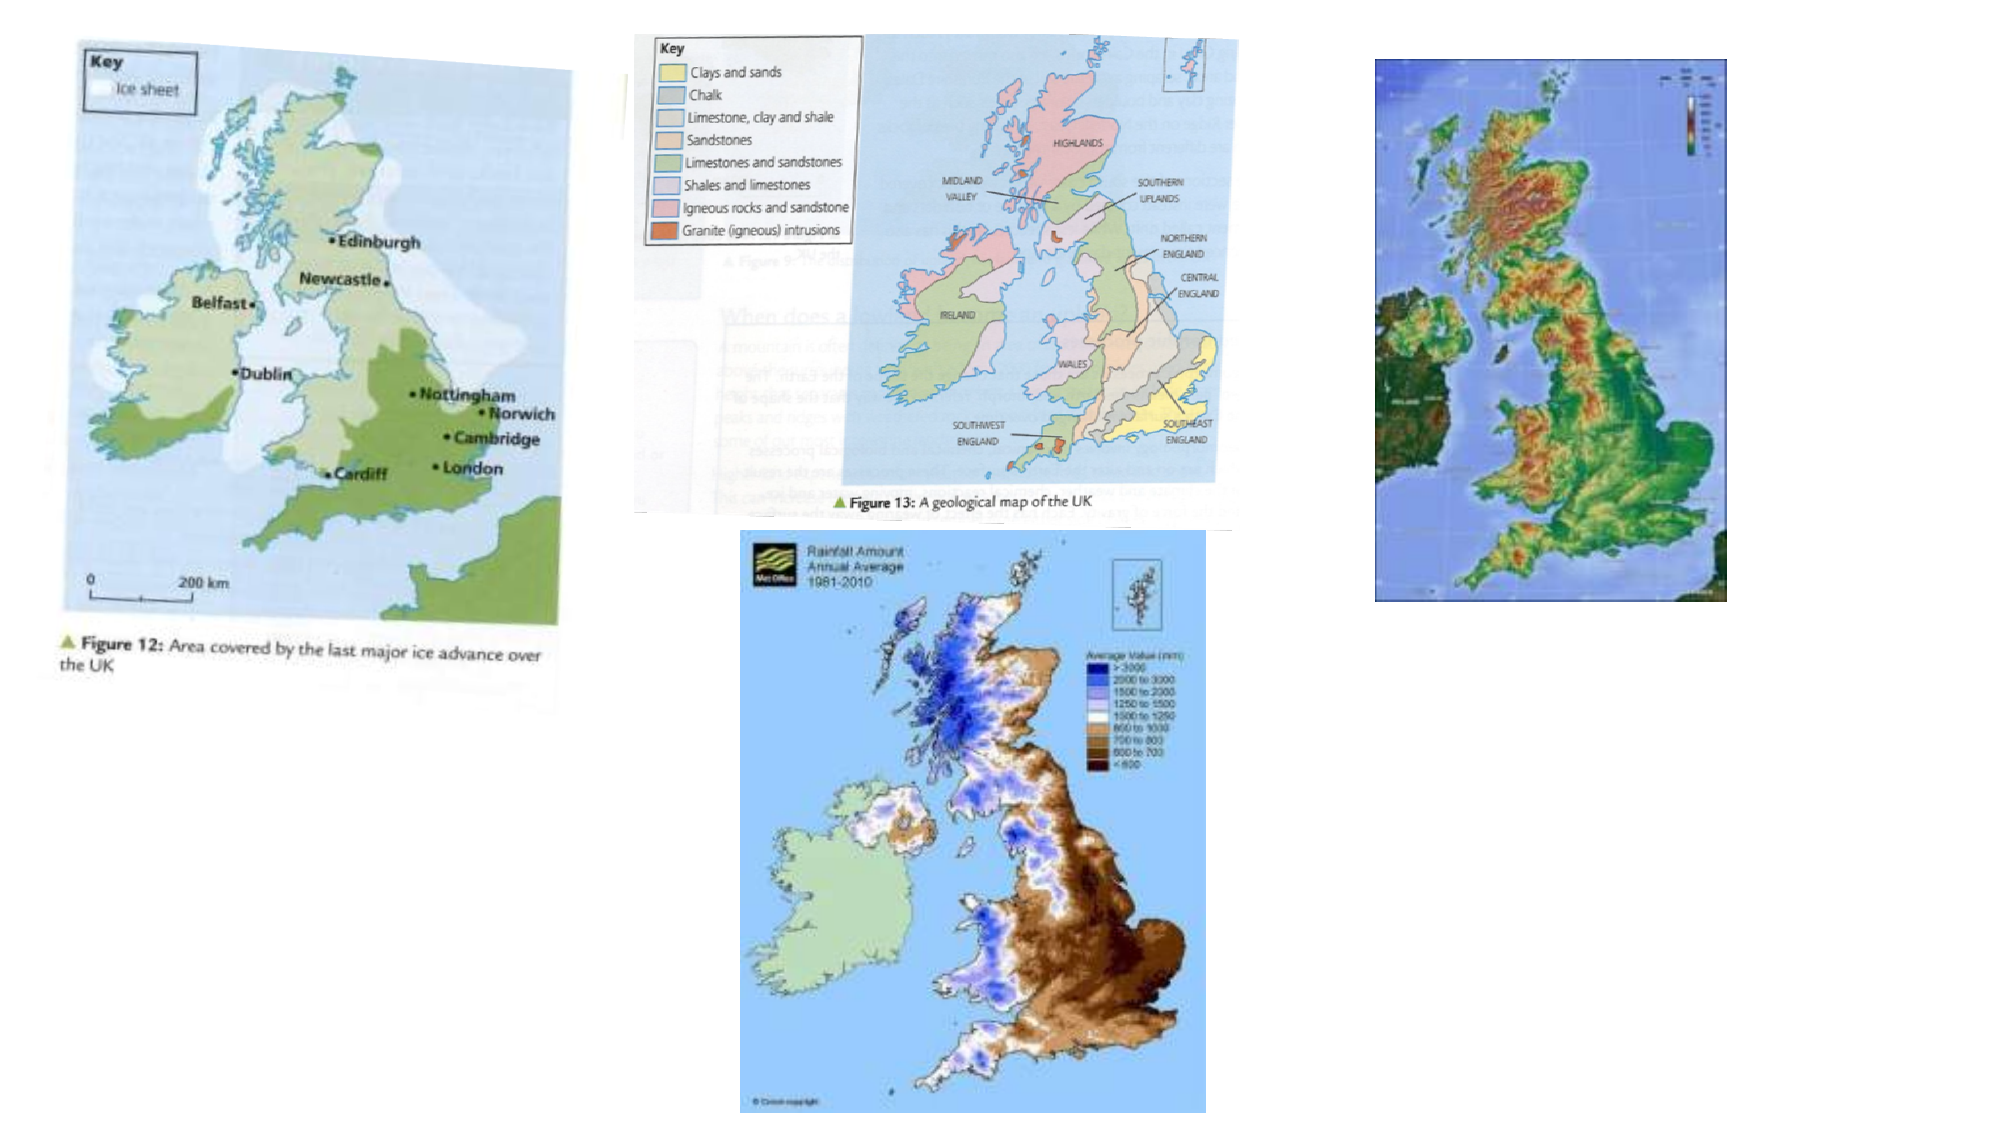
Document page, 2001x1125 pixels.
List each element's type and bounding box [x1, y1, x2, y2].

picture [634, 34, 1240, 1113]
picture [30, 36, 627, 716]
list [1375, 59, 1727, 602]
